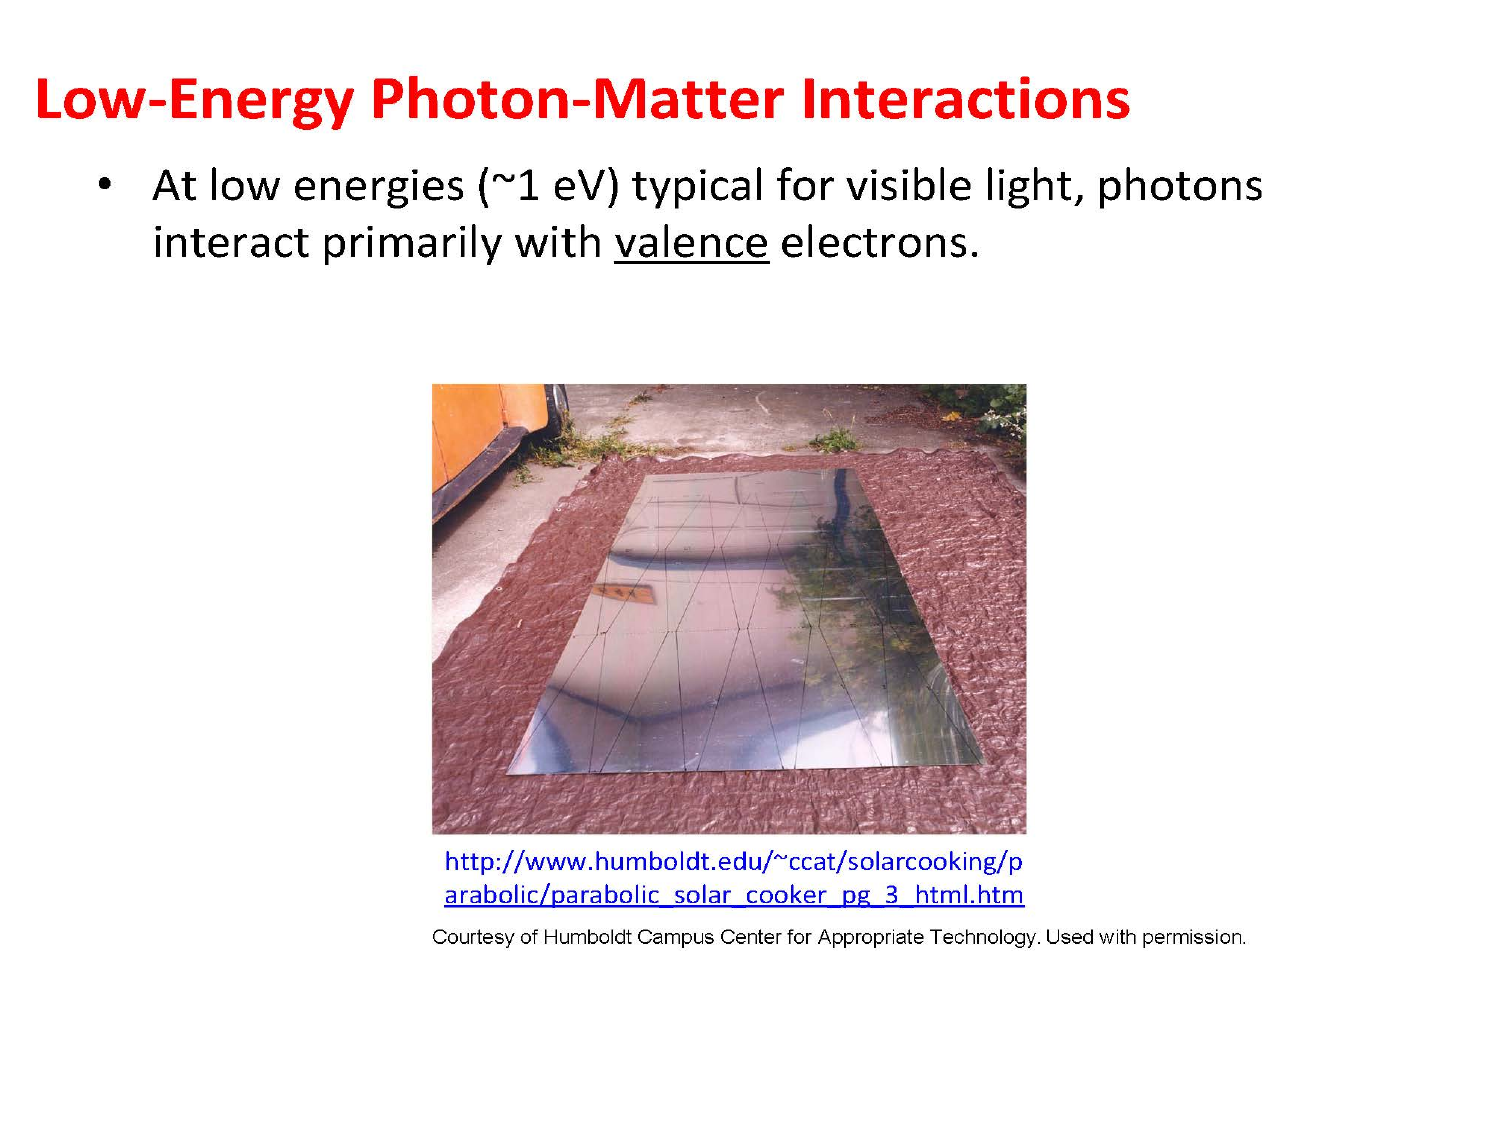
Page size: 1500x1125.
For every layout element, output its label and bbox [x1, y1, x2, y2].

list [8, 42, 1497, 1104]
